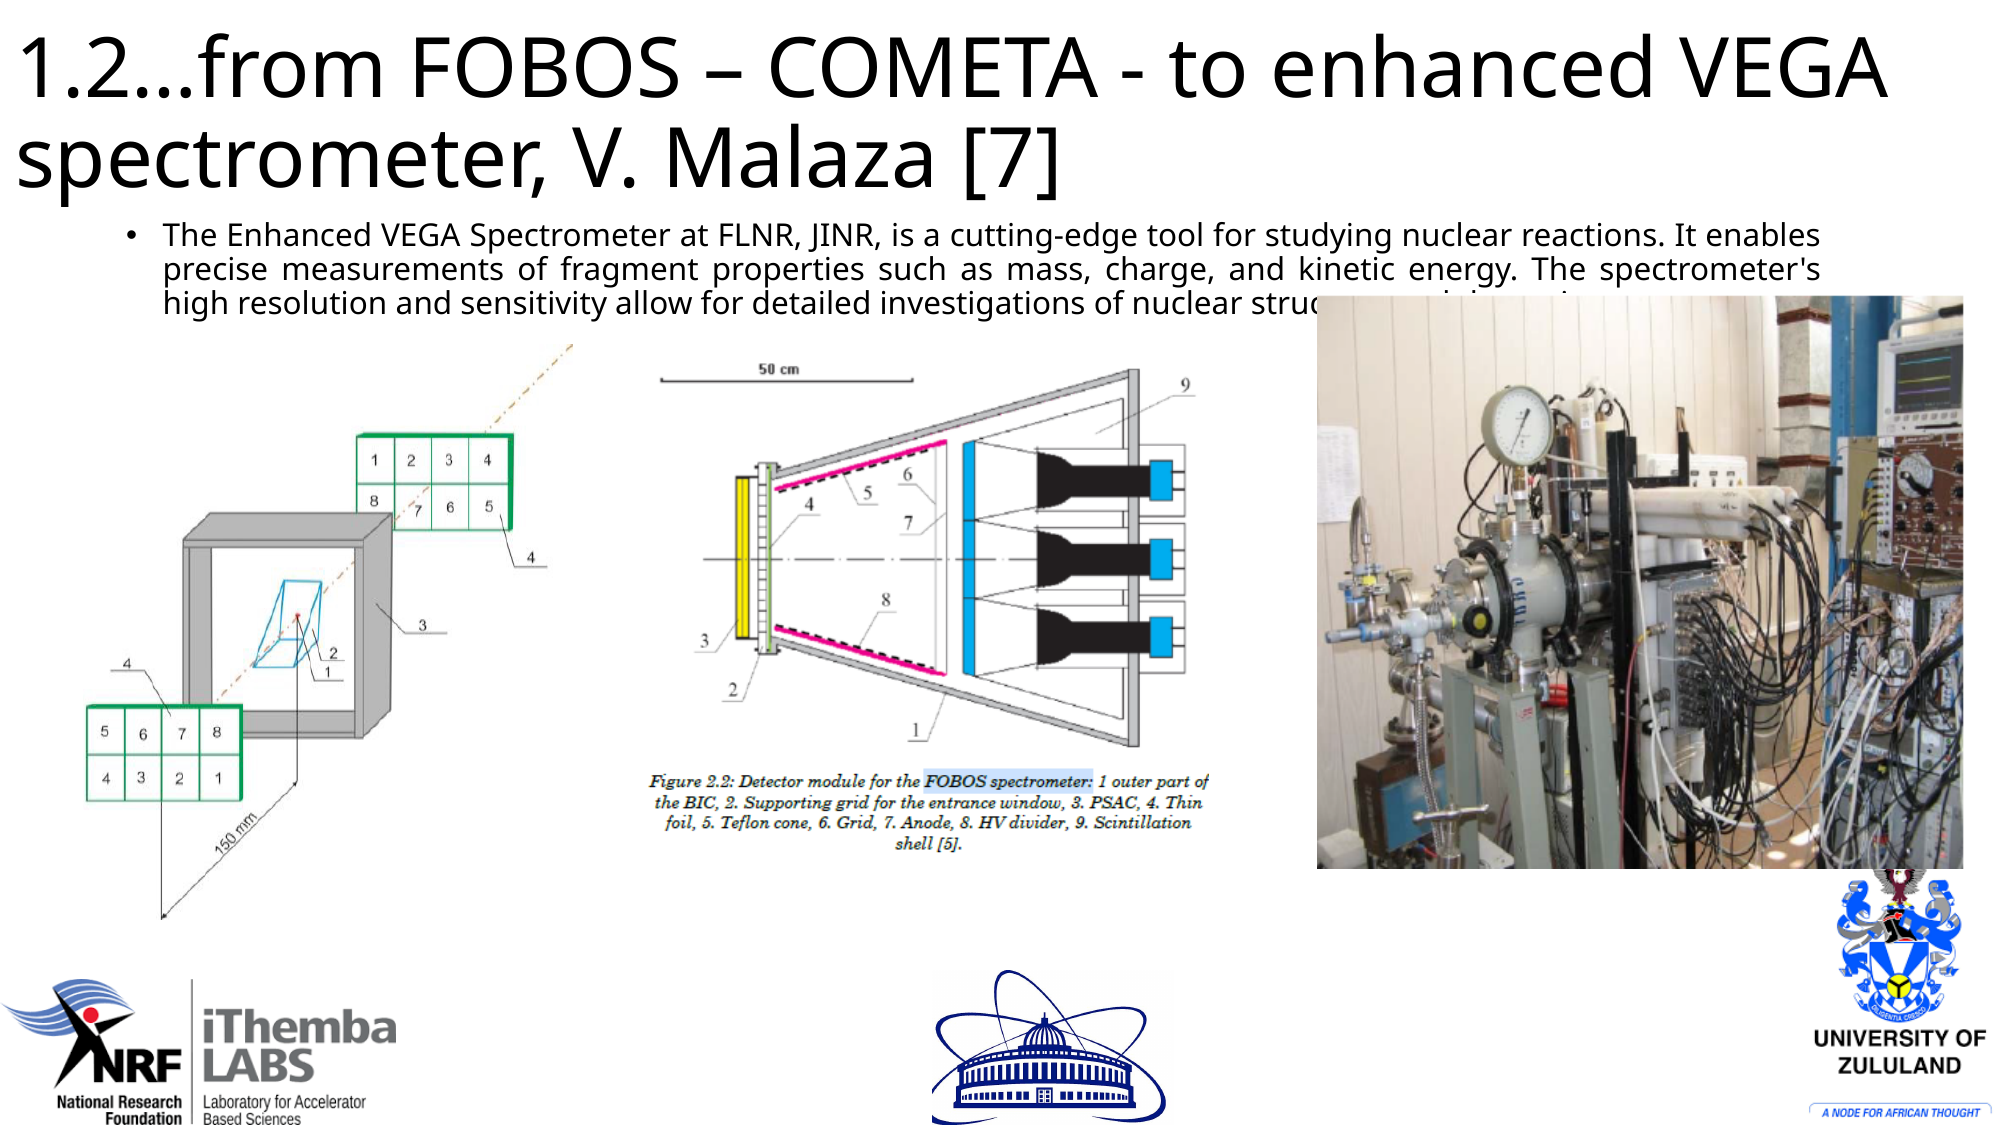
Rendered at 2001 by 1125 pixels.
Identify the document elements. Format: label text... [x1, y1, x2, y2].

picture [932, 970, 1174, 1125]
list The Enhanced VEGA Spectrometer at FLNR, JINR, is a cutting-edge tool for studying nuclear reactions. It enables precise measurements of fragment properties such as mass, charge, and kinetic energy. The spectrometer's high resolution and sensitivity allow for detailed investigations of nuclear structure and dynamics. [110, 212, 1836, 334]
picture [642, 349, 1209, 855]
picture [77, 332, 583, 929]
picture [0, 979, 396, 1125]
picture [1317, 292, 2000, 1125]
title 1.2…from FOBOS – COMETA - to enhanced VEGA spectrometer, V. Malaza [7] [0, 6, 2000, 225]
